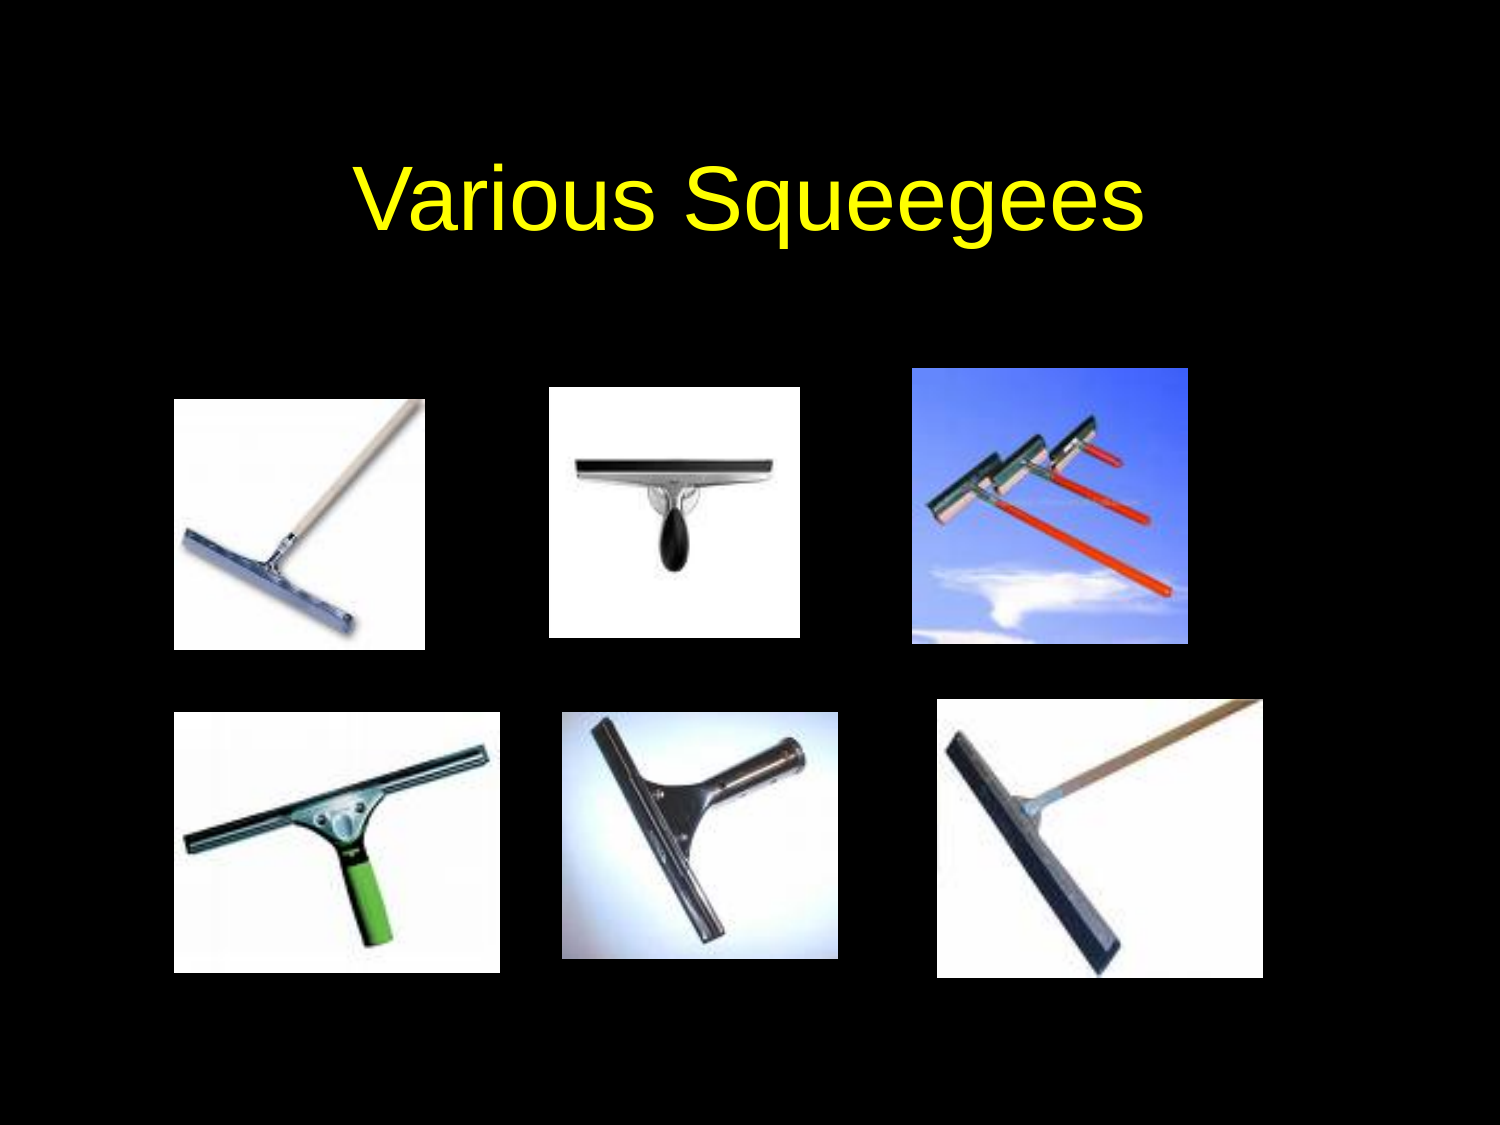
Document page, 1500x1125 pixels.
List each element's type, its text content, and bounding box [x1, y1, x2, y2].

title Various Squeegees [112, 99, 1388, 288]
picture [174, 399, 425, 650]
picture [549, 387, 800, 638]
picture [562, 712, 838, 960]
picture [174, 712, 500, 973]
picture [912, 368, 1188, 644]
picture [937, 699, 1263, 978]
